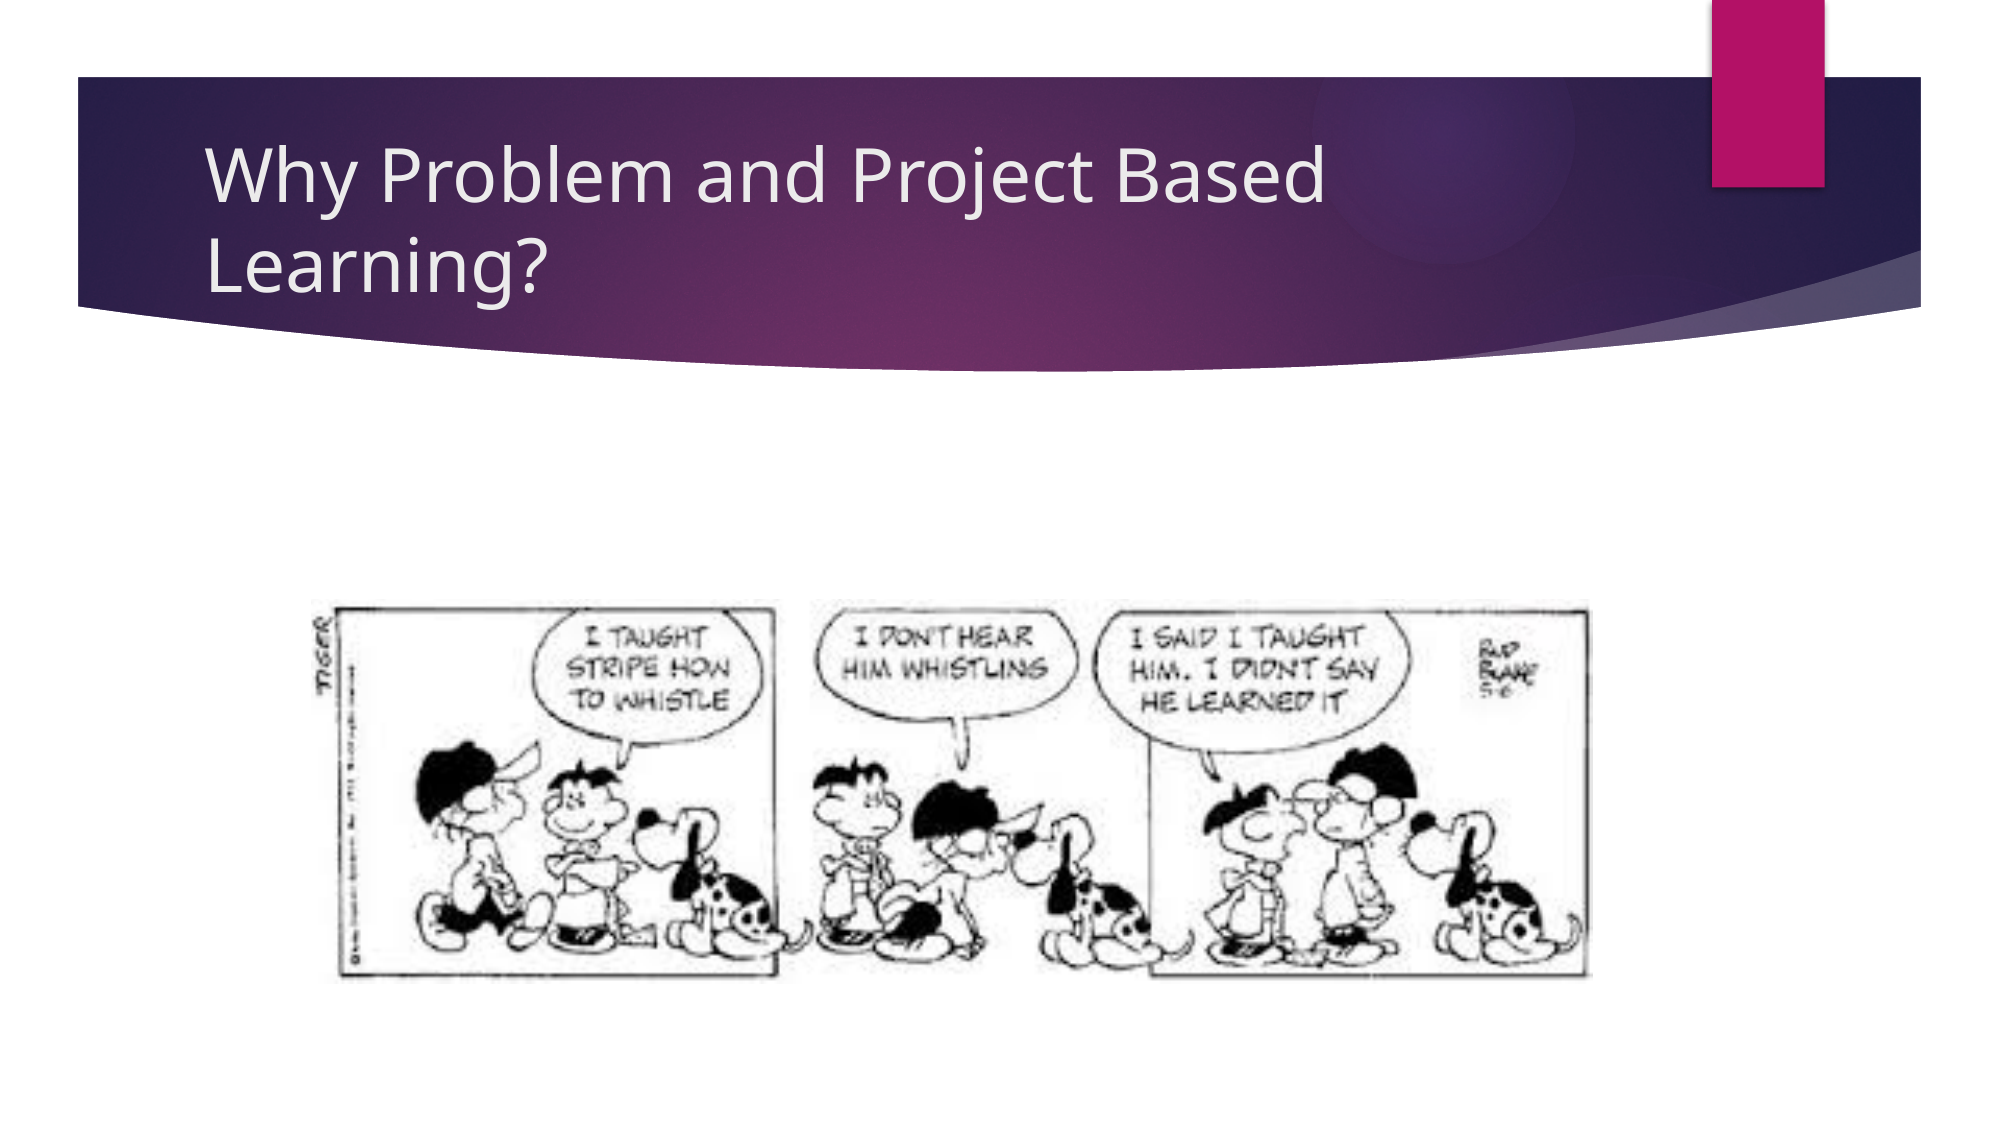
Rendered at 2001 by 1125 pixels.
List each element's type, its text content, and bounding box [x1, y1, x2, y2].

title Why Problem and Project Based Learning? [189, 159, 1627, 276]
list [311, 599, 1593, 985]
